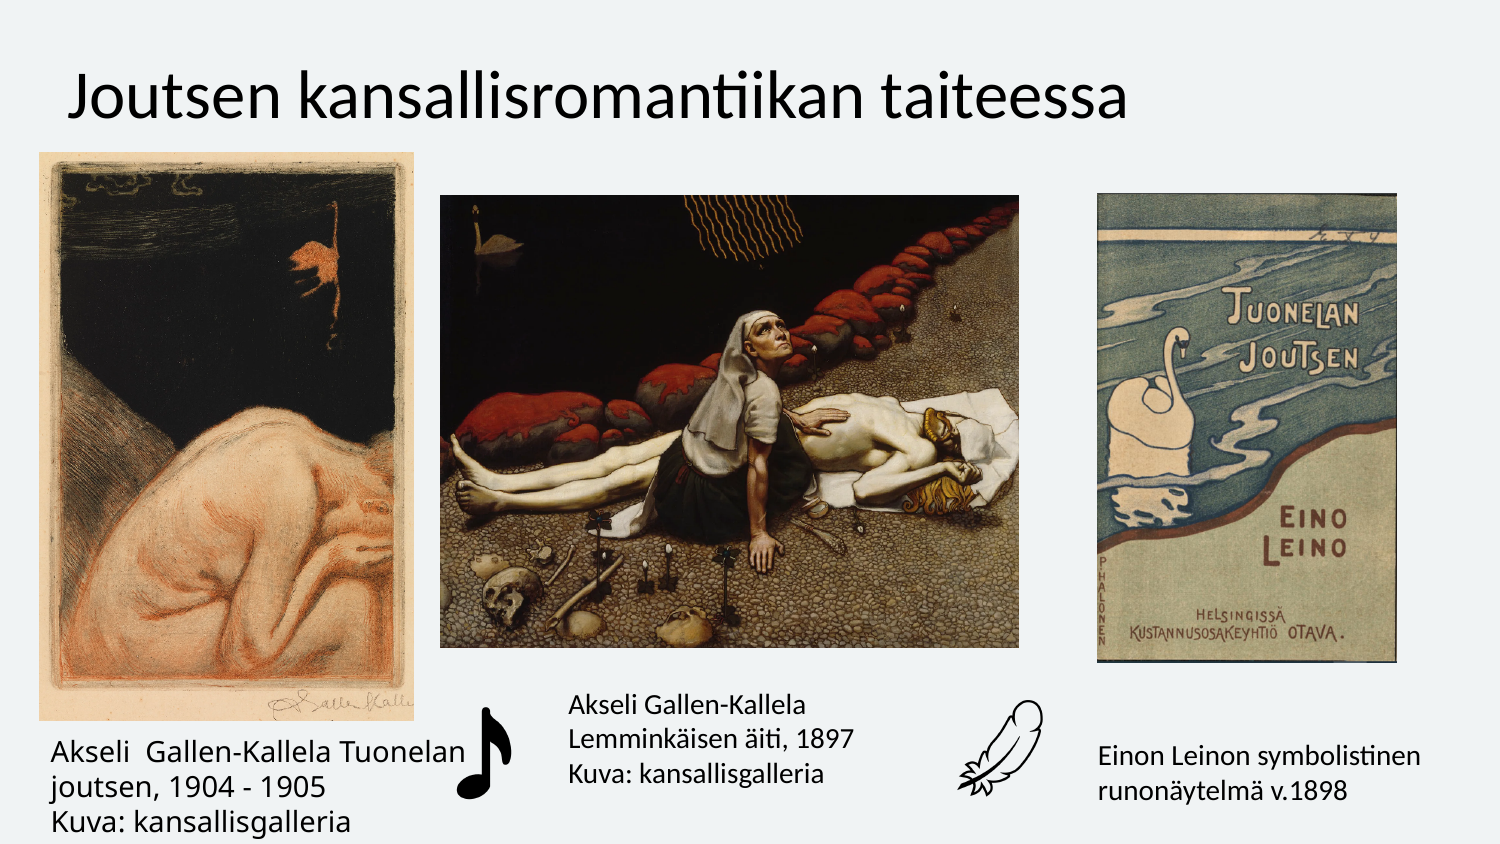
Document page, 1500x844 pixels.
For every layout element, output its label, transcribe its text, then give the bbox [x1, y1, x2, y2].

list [39, 151, 414, 721]
text_box Einon Leinon symbolistinen runonäytelmä v.1898 [1086, 730, 1500, 812]
picture [440, 195, 1020, 648]
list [1097, 193, 1398, 663]
text_box Akseli Gallen-Kallela Tuonelan joutsen, 1904 - 1905 Kuva: kansallisgalleria [39, 728, 487, 844]
title Joutsen kansallisromantiikan taiteessa [56, 45, 1397, 147]
picture [944, 689, 1058, 803]
picture [428, 697, 542, 811]
text_box Akseli Gallen-Kallela Lemminkäisen äiti, 1897 Kuva: kansallisgalleria [557, 679, 931, 796]
